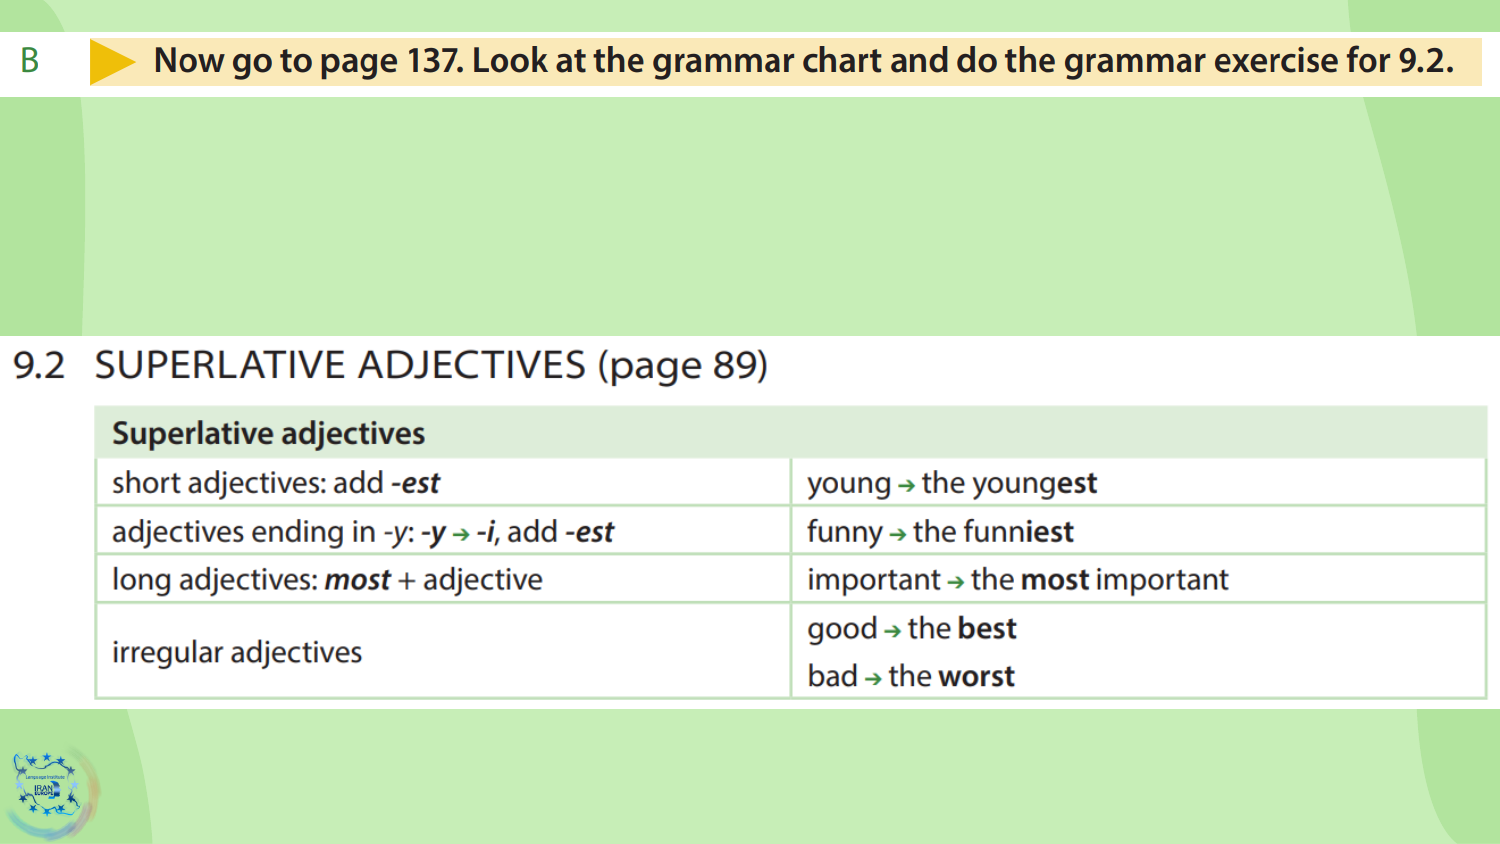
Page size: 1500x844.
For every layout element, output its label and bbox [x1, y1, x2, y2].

picture [0, 741, 106, 844]
picture [0, 335, 1500, 709]
picture [0, 32, 1500, 97]
